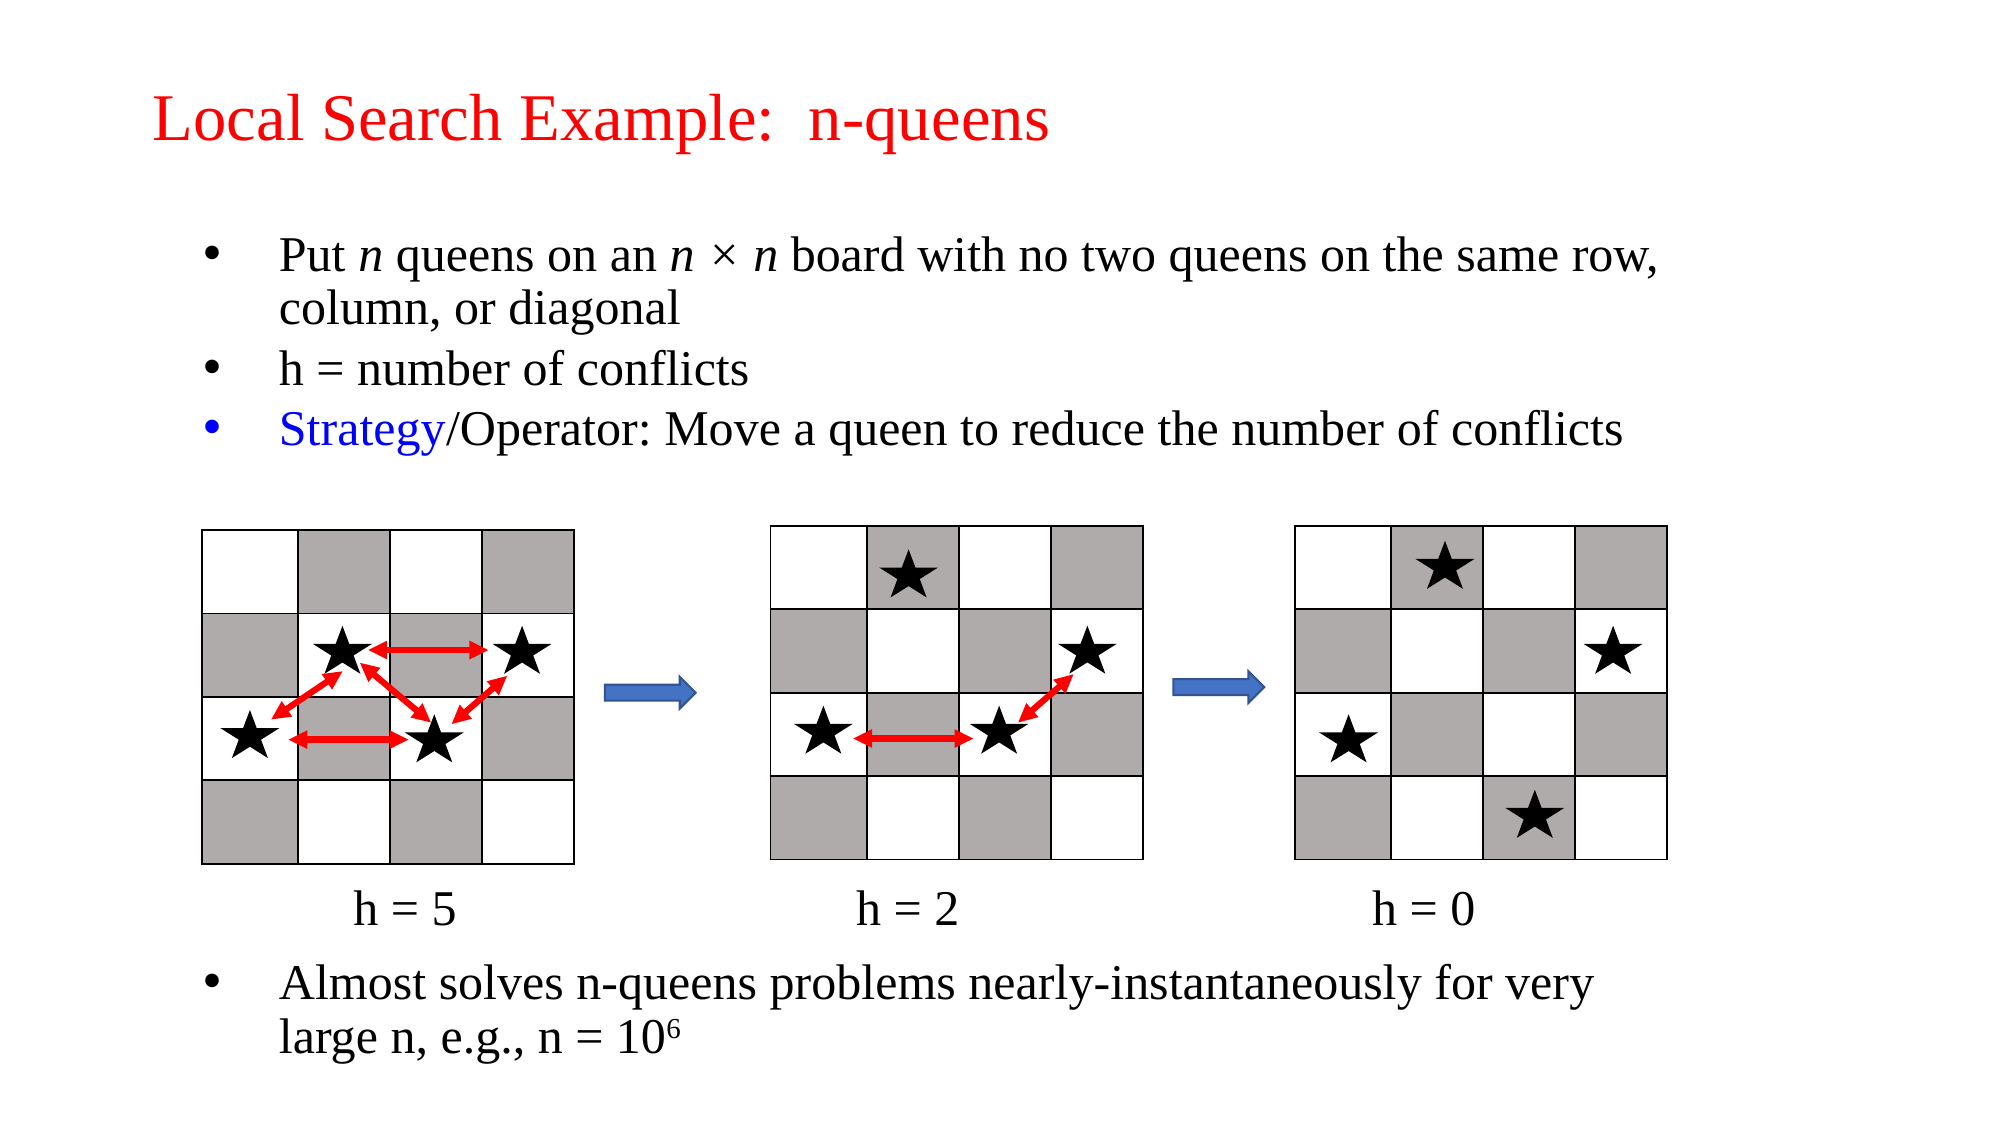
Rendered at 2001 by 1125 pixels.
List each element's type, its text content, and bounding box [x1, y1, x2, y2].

table_header [1052, 527, 1142, 608]
table_cell [299, 614, 389, 671]
table_header [299, 531, 389, 613]
table_cell [1052, 610, 1142, 692]
table_header [1576, 527, 1666, 608]
text_box [793, 705, 853, 754]
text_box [451, 675, 507, 724]
table_header [483, 531, 573, 613]
table_cell [299, 698, 389, 736]
table_cell [391, 781, 481, 863]
text_box [1505, 789, 1565, 838]
text_box [313, 625, 372, 674]
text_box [271, 671, 327, 720]
table_cell [868, 777, 958, 859]
table_cell [483, 698, 573, 779]
table_cell [868, 742, 958, 775]
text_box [1018, 674, 1074, 723]
table_cell [327, 663, 360, 696]
text_box [1319, 714, 1379, 763]
table_cell [203, 698, 297, 779]
table_cell [960, 694, 1050, 775]
table_cell [1296, 694, 1390, 775]
table_cell [203, 781, 297, 863]
table_cell [1392, 777, 1482, 859]
table_cell [960, 610, 1050, 692]
table_cell [771, 610, 866, 692]
table_header [203, 531, 297, 613]
text_box [1172, 668, 1266, 706]
table_cell [1484, 694, 1574, 775]
table_cell [483, 614, 573, 696]
table_cell [1576, 694, 1666, 775]
table_header [960, 527, 1050, 608]
table_header [1296, 527, 1390, 608]
table_cell [868, 610, 958, 692]
text_box [969, 705, 1029, 754]
table_cell [299, 743, 389, 779]
text_box [404, 714, 464, 763]
table_cell [391, 698, 481, 779]
table_header [1484, 527, 1574, 608]
table_cell [1576, 777, 1666, 859]
table_cell [1052, 777, 1142, 859]
table_cell [771, 694, 866, 775]
text_box [879, 549, 939, 598]
table_cell [391, 653, 481, 696]
text_box [220, 709, 280, 759]
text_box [360, 662, 431, 723]
table_cell [1484, 610, 1574, 692]
table_cell [1052, 694, 1142, 775]
table_cell [1576, 610, 1666, 692]
table_cell [1296, 777, 1390, 859]
table_header [1392, 527, 1482, 608]
table_cell [868, 694, 958, 735]
text_box [1583, 625, 1643, 674]
text_box [1415, 540, 1475, 589]
text_box [1057, 625, 1117, 674]
table_cell [483, 781, 573, 863]
table_cell [1484, 777, 1574, 859]
table_cell [1392, 610, 1482, 692]
text_box [603, 674, 698, 712]
table_cell [299, 781, 389, 863]
table_header [391, 531, 481, 613]
table_header [868, 527, 958, 608]
table_header [771, 527, 866, 608]
title Local Search Example: n-queens [137, 38, 1421, 199]
text_box [492, 625, 552, 674]
table_cell [1392, 694, 1482, 775]
table_cell [960, 777, 1050, 859]
list Put n queens on an n × n board with no two queens on the same row, column, or diagonal h = number of conflicts Strategy/Operator: Move a queen to reduce the number of conflicts h = 5 h = 2 h = 0 Almost solves n-queens problems nearly-instantaneously for very large n, e.g., n = 106 [188, 220, 1712, 1125]
table_cell [1296, 610, 1390, 692]
table_cell [771, 777, 866, 859]
table_cell [391, 614, 481, 647]
table_cell [203, 614, 297, 696]
